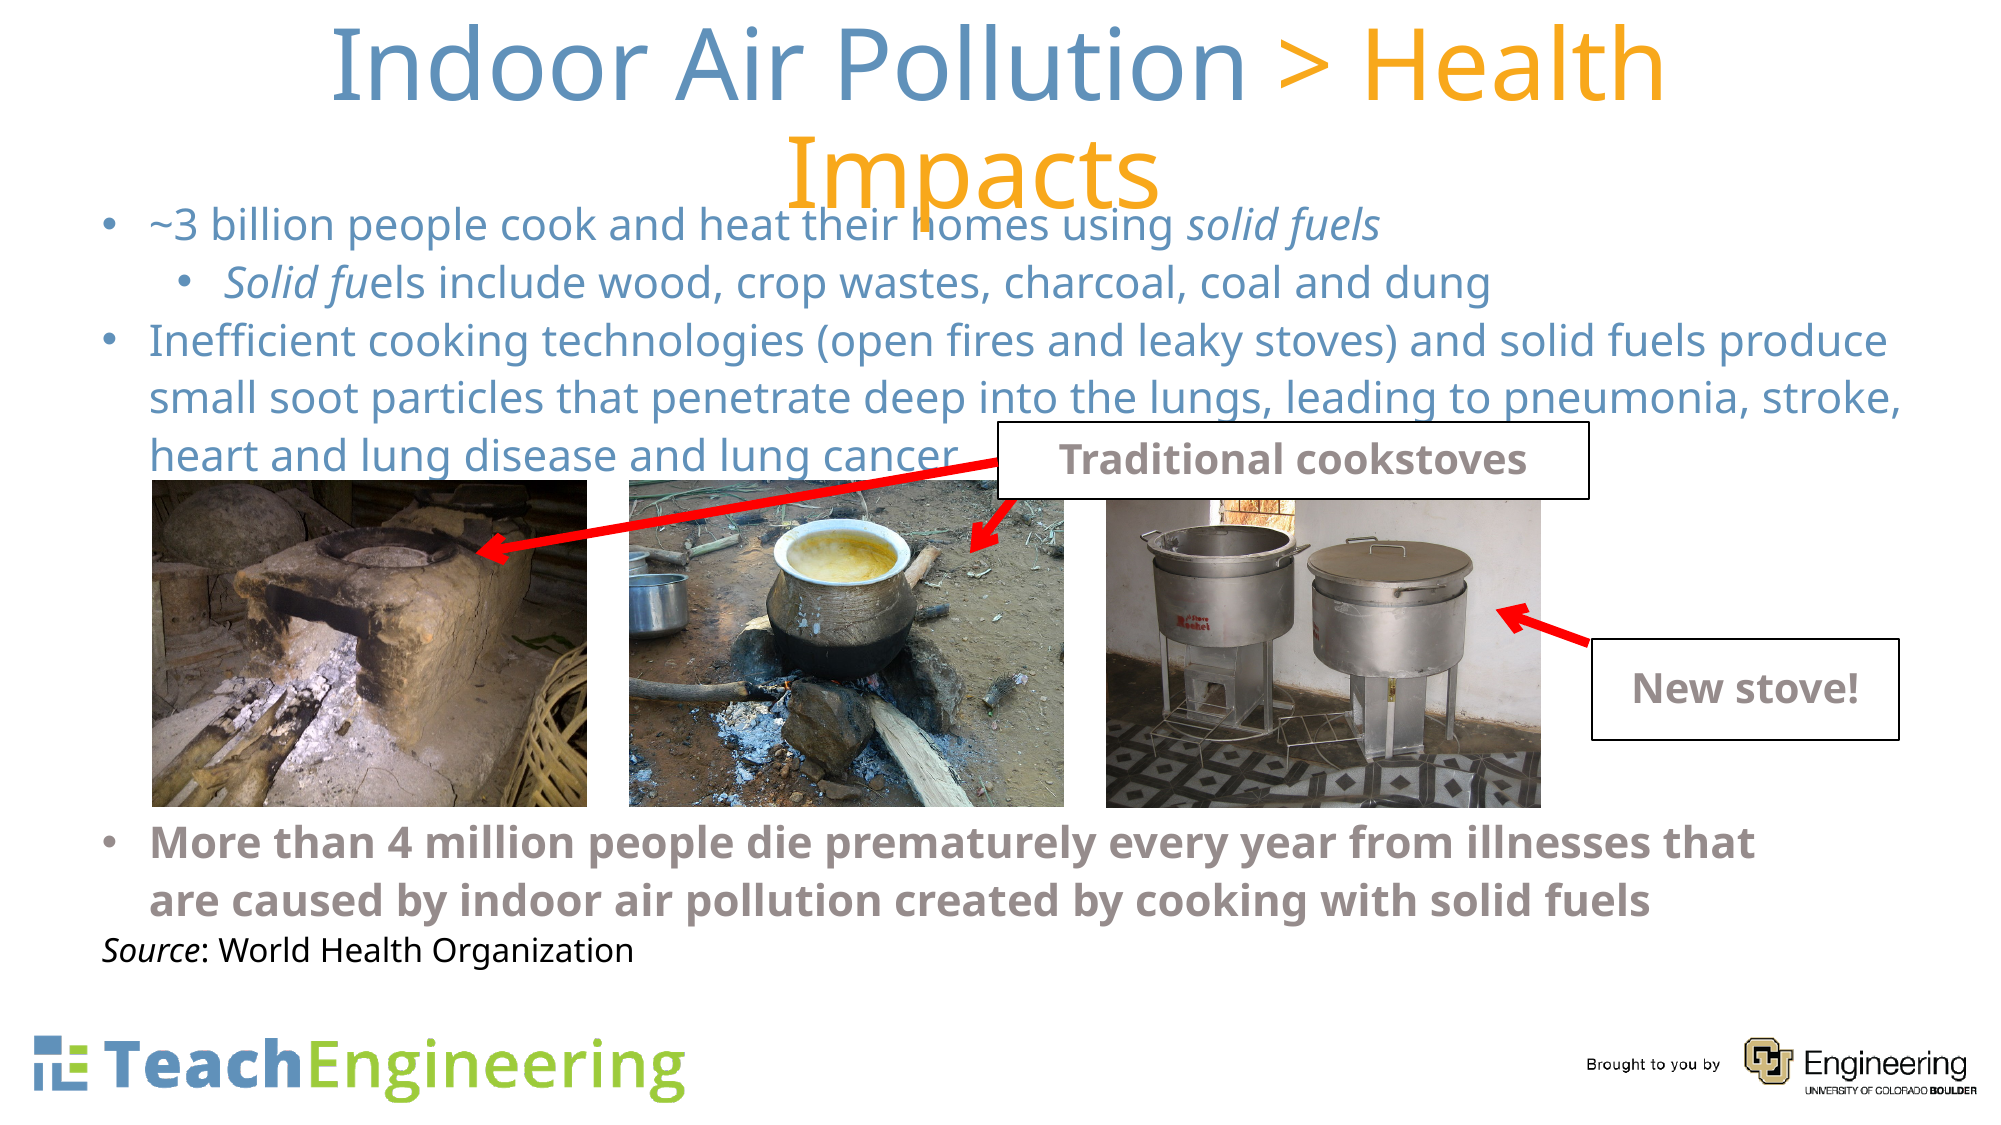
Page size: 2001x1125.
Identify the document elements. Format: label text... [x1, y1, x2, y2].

text_box Indoor Air Pollution > Health Impacts [122, 24, 1878, 220]
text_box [998, 461, 1042, 554]
text_box ~3 billion people cook and heat their homes using solid fuels Solid fuels include wood, crop wastes, charcoal, coal and dung Inefficient cooking technologies (open fires and leaky stoves) and solid fuels produce small soot particles that penetrate deep into the lungs, leading to pneumonia, stroke, heart and lung disease and lung cancer More than 4 million people die prematurely every year from illnesses that are caused by indoor air pollution created by cooking with solid fuels Source: World Health Organization [87, 184, 1959, 977]
picture [151, 480, 587, 807]
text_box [474, 461, 998, 554]
picture [1106, 482, 1541, 808]
picture [11, 1019, 2000, 1110]
picture [628, 480, 1064, 807]
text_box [1495, 609, 1900, 741]
text_box Traditional cookstoves [997, 422, 1589, 500]
